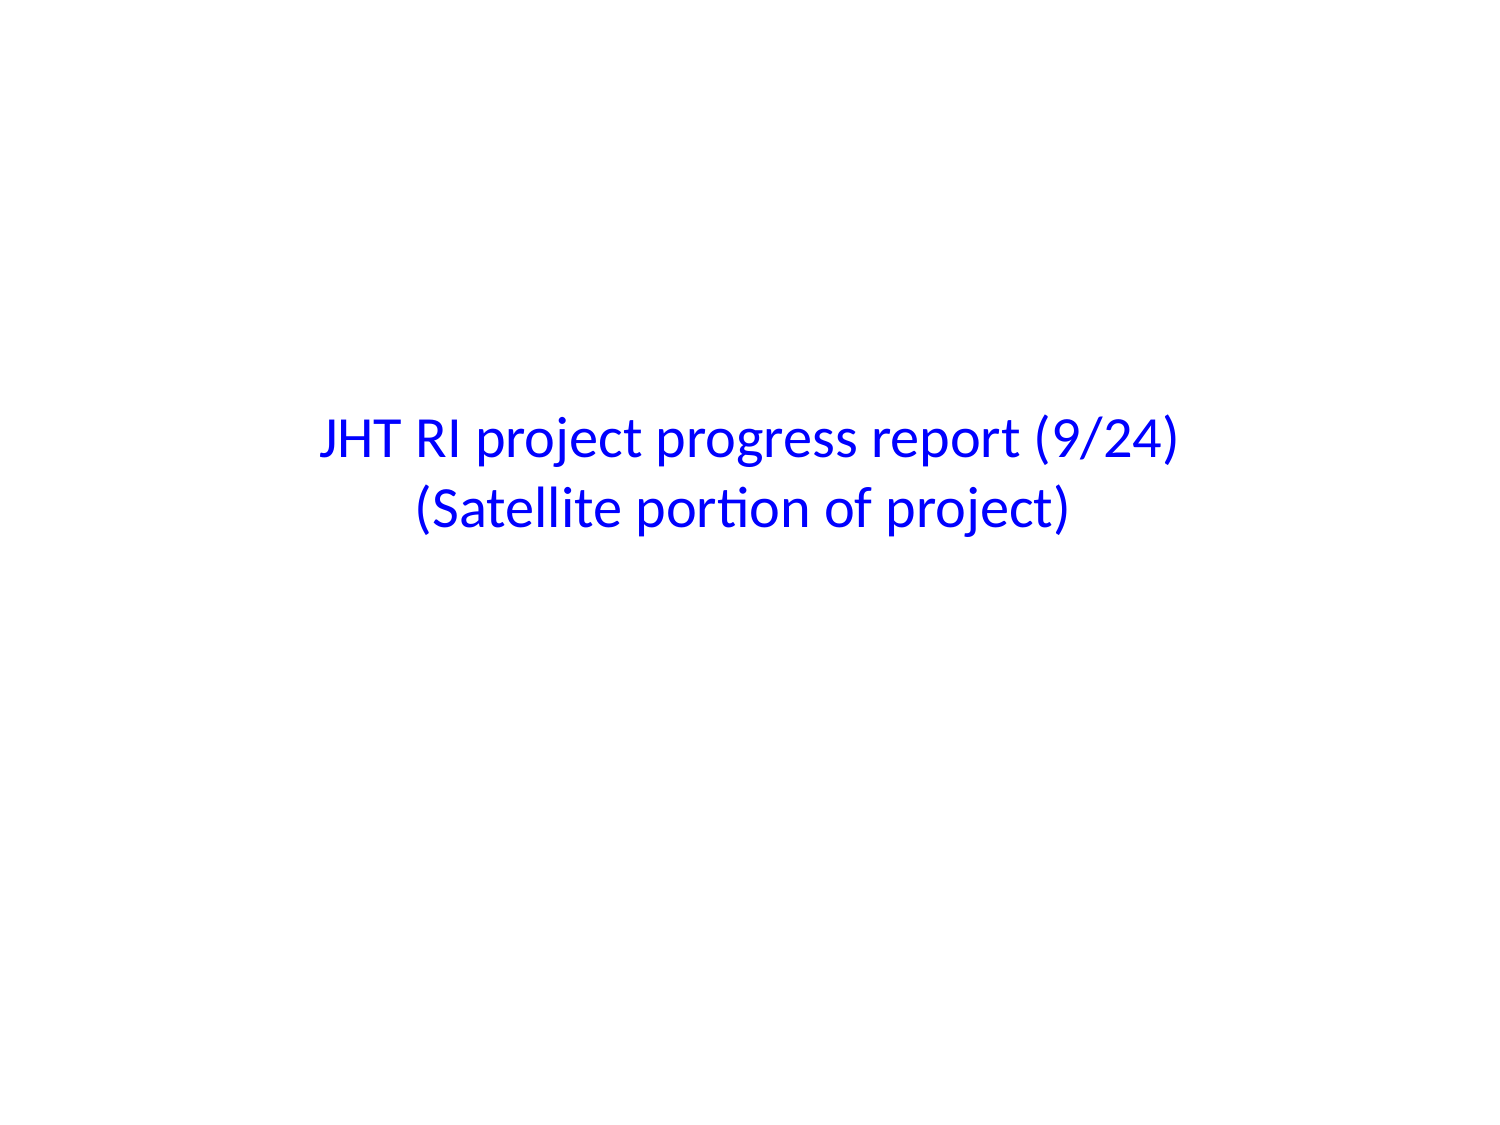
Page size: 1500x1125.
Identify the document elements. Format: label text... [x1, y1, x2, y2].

title JHT RI project progress report (9/24) (Satellite portion of project) [112, 375, 1388, 563]
